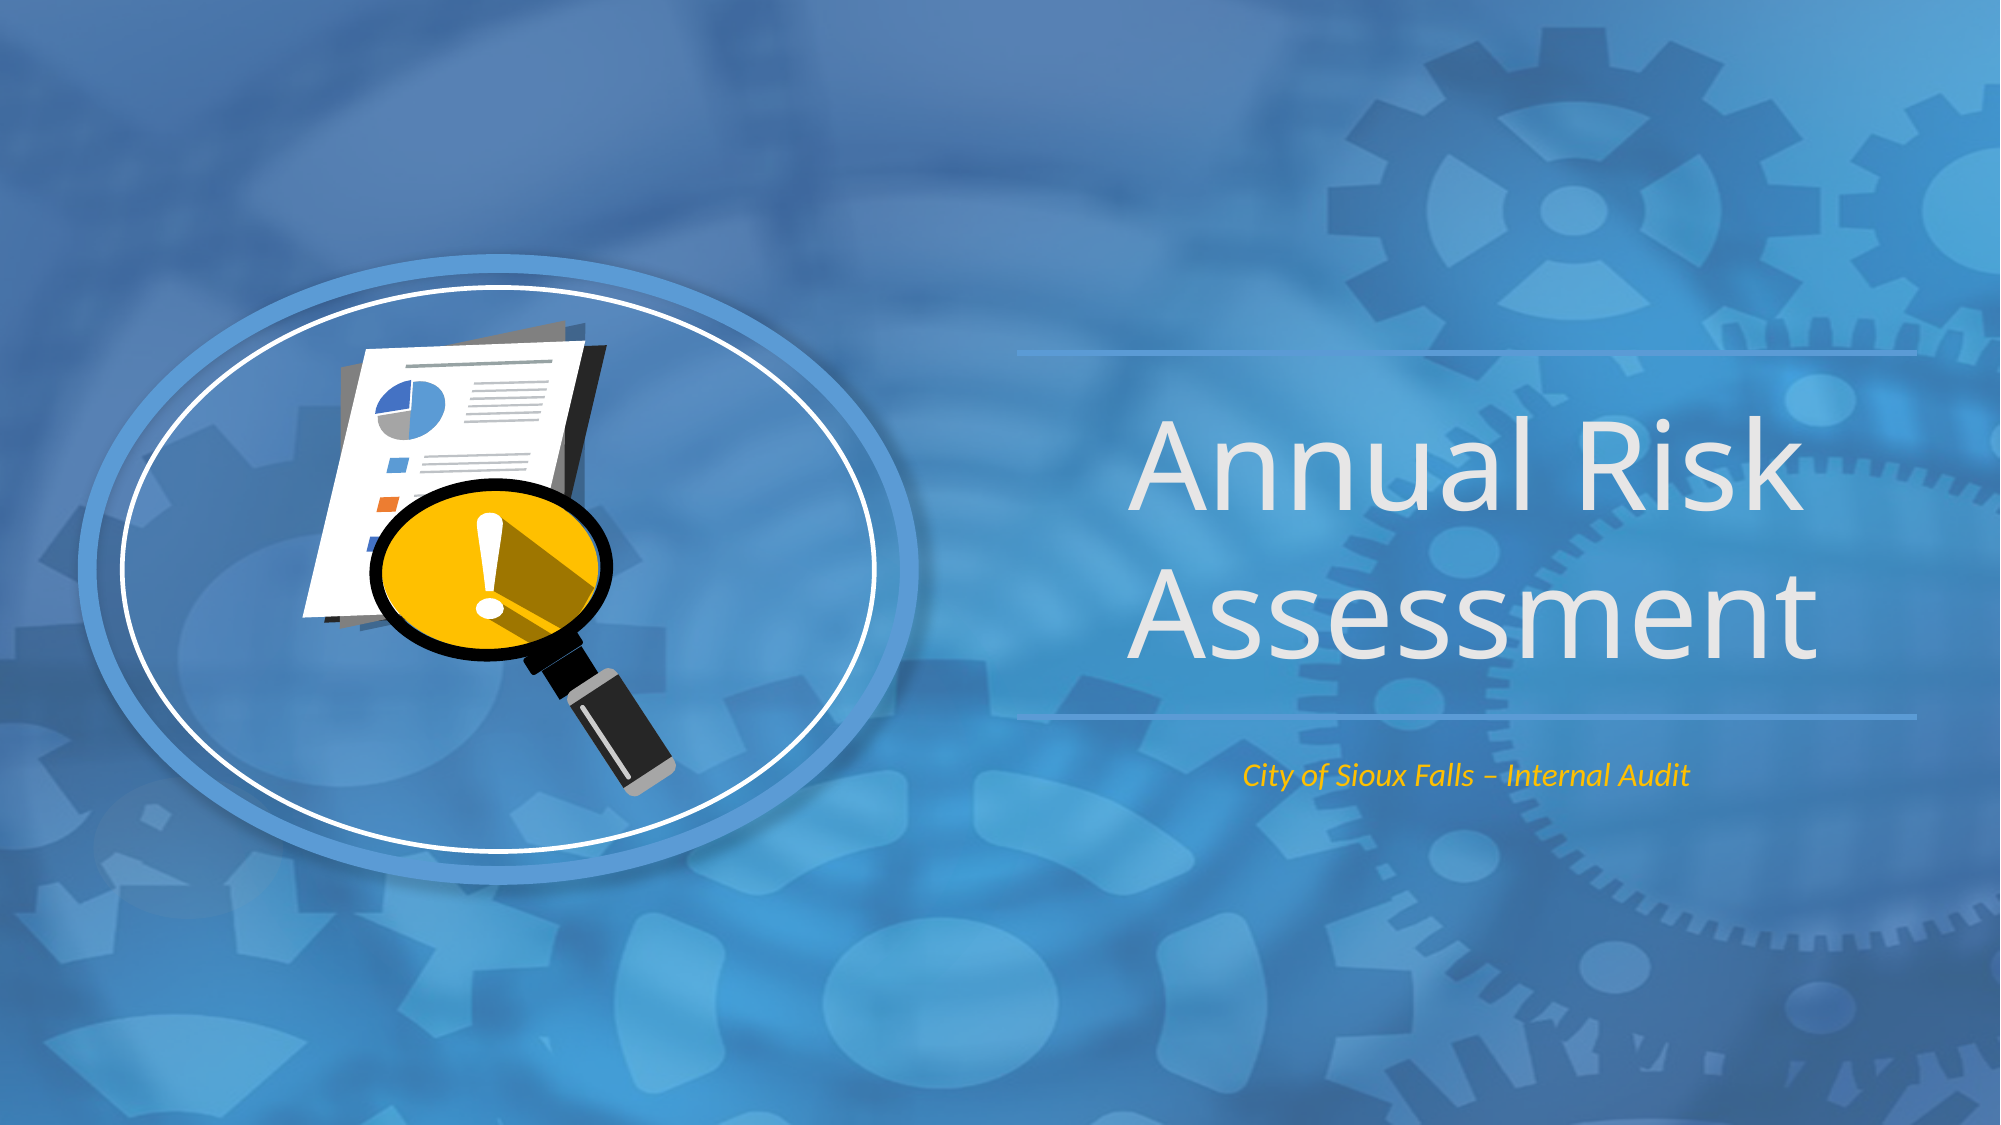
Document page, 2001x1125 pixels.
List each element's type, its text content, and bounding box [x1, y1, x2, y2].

title Annual Risk Assessment [967, 378, 1967, 692]
subtitle City of Sioux Falls – Internal Audit [1057, 741, 1877, 804]
